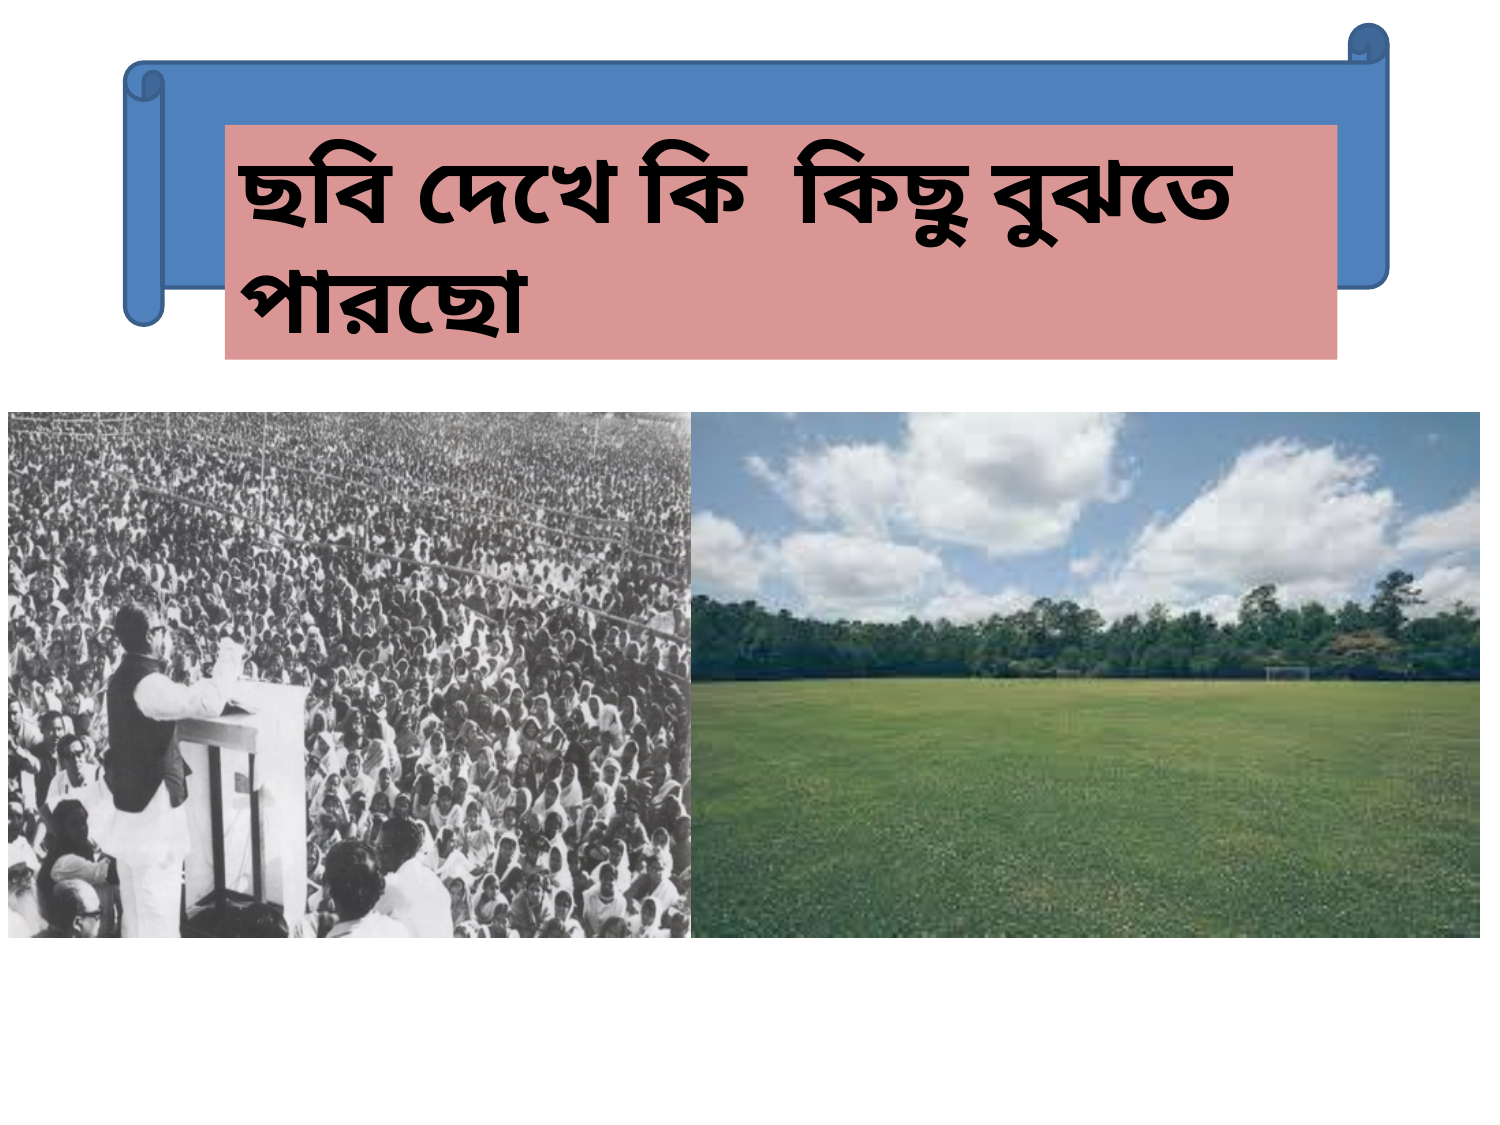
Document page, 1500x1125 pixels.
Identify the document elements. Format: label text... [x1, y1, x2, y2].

text_box ছবি দেখে কি কিছু বুঝতে পারছো [224, 124, 1338, 360]
picture [7, 412, 1481, 938]
text_box [122, 22, 1390, 327]
